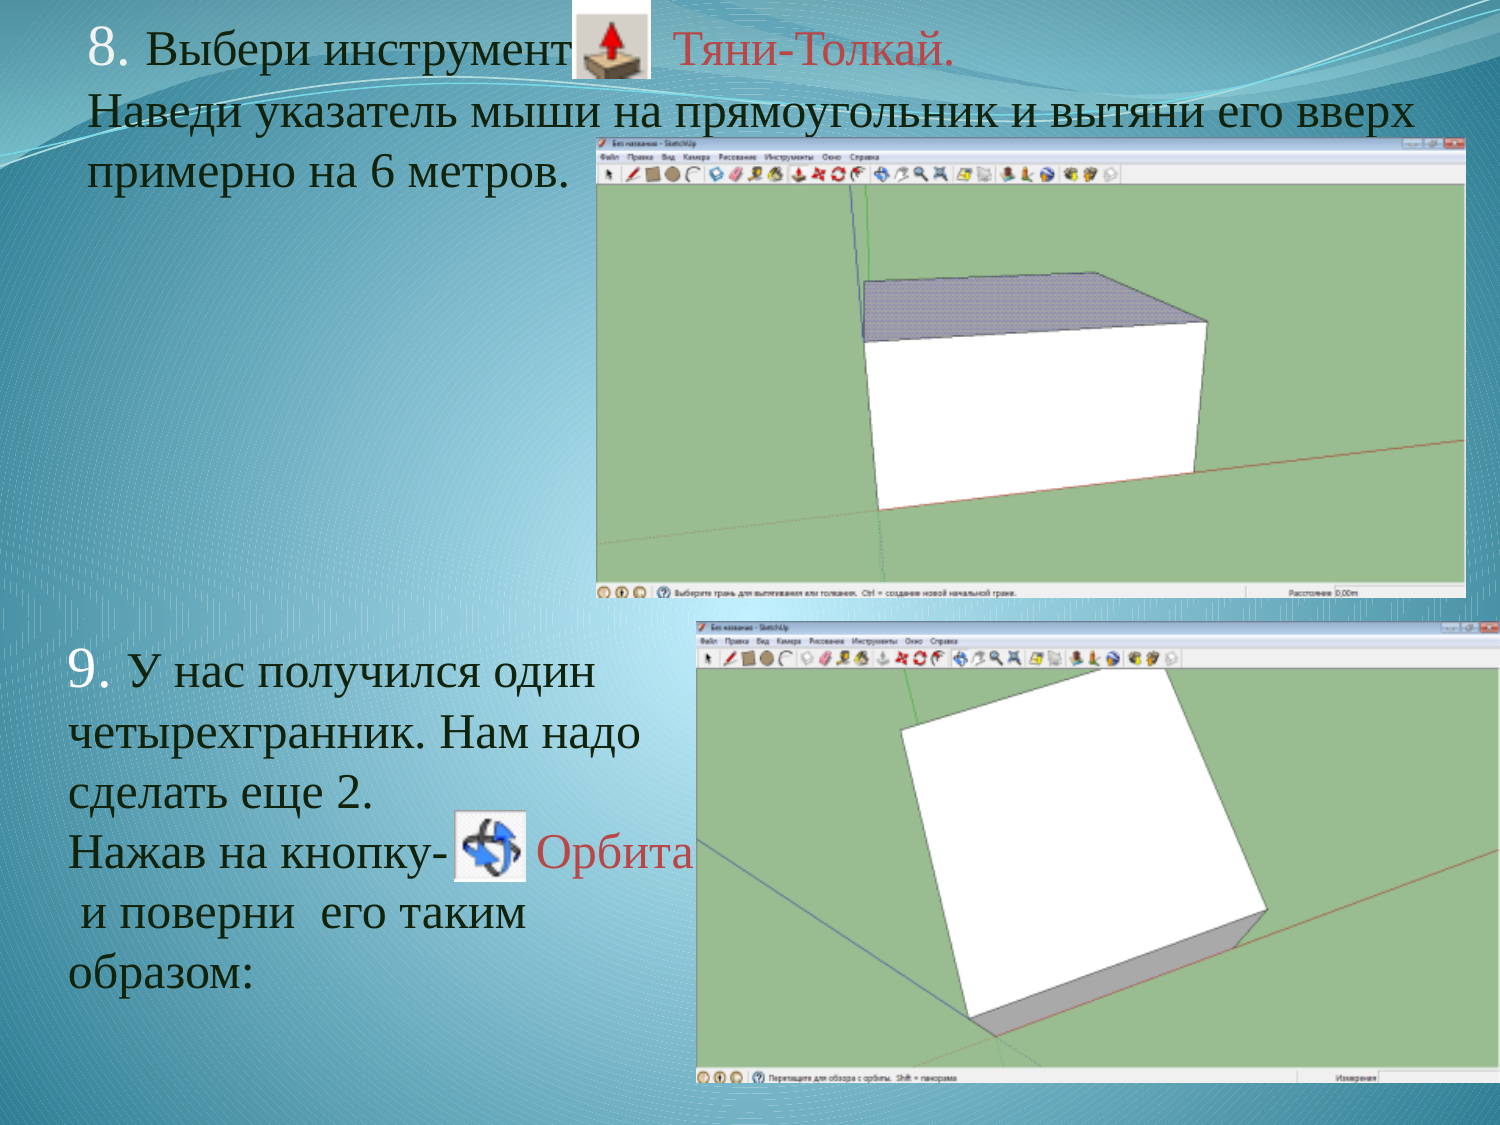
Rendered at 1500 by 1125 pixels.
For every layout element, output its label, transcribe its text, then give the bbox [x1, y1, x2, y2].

picture [696, 621, 1500, 1083]
text_box 8. Выбери инструмент Тяни-Толкай. Наведи указатель мыши на прямоугольник и вытяни его вверх примерно на 6 метров. [72, 0, 1444, 250]
picture [572, 0, 652, 79]
picture [596, 136, 1466, 599]
text_box 9. У нас получился один четырехгранник. Нам надо сделать еще 2. Нажав на кнопку- Орбита и поверни его таким образом: [53, 621, 696, 1007]
picture [454, 810, 526, 882]
